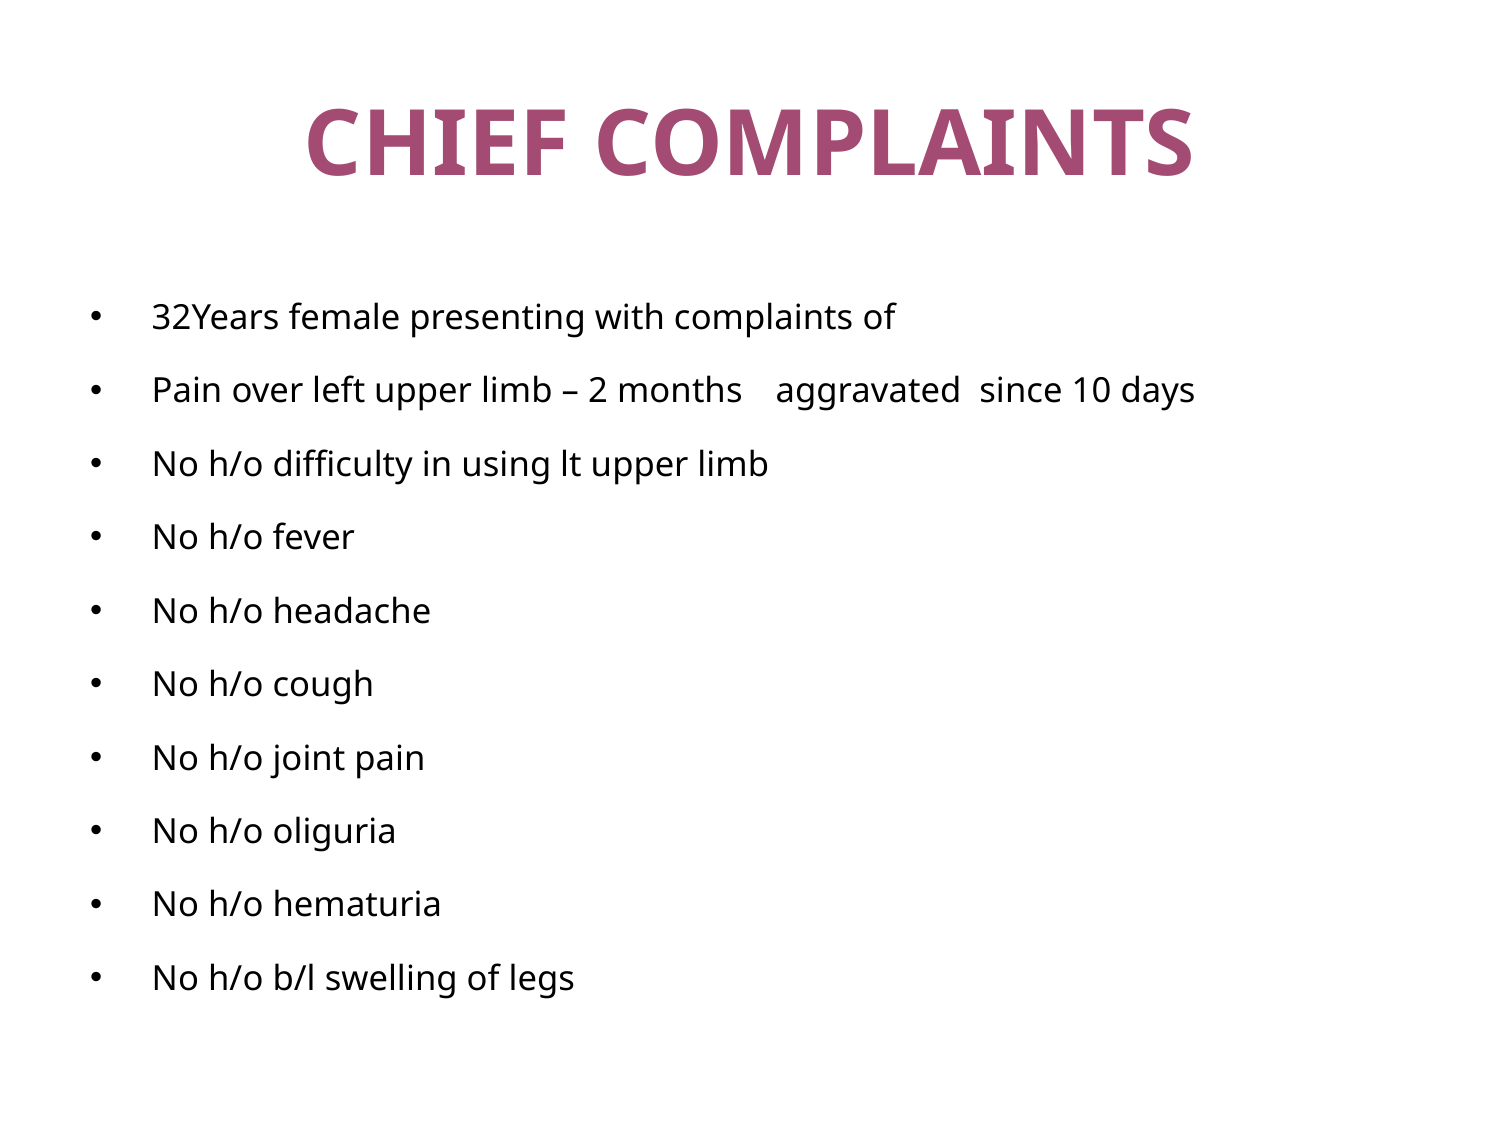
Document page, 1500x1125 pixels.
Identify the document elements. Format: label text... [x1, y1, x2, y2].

list 32Years female presenting with complaints of Pain over left upper limb – 2 months aggravated since 10 days No h/o difficulty in using lt upper limb No h/o fever No h/o headache No h/o cough No h/o joint pain No h/o oliguria No h/o hematuria No h/o b/l swelling of legs [75, 262, 1425, 1005]
title CHIEF COMPLAINTS [75, 45, 1425, 233]
